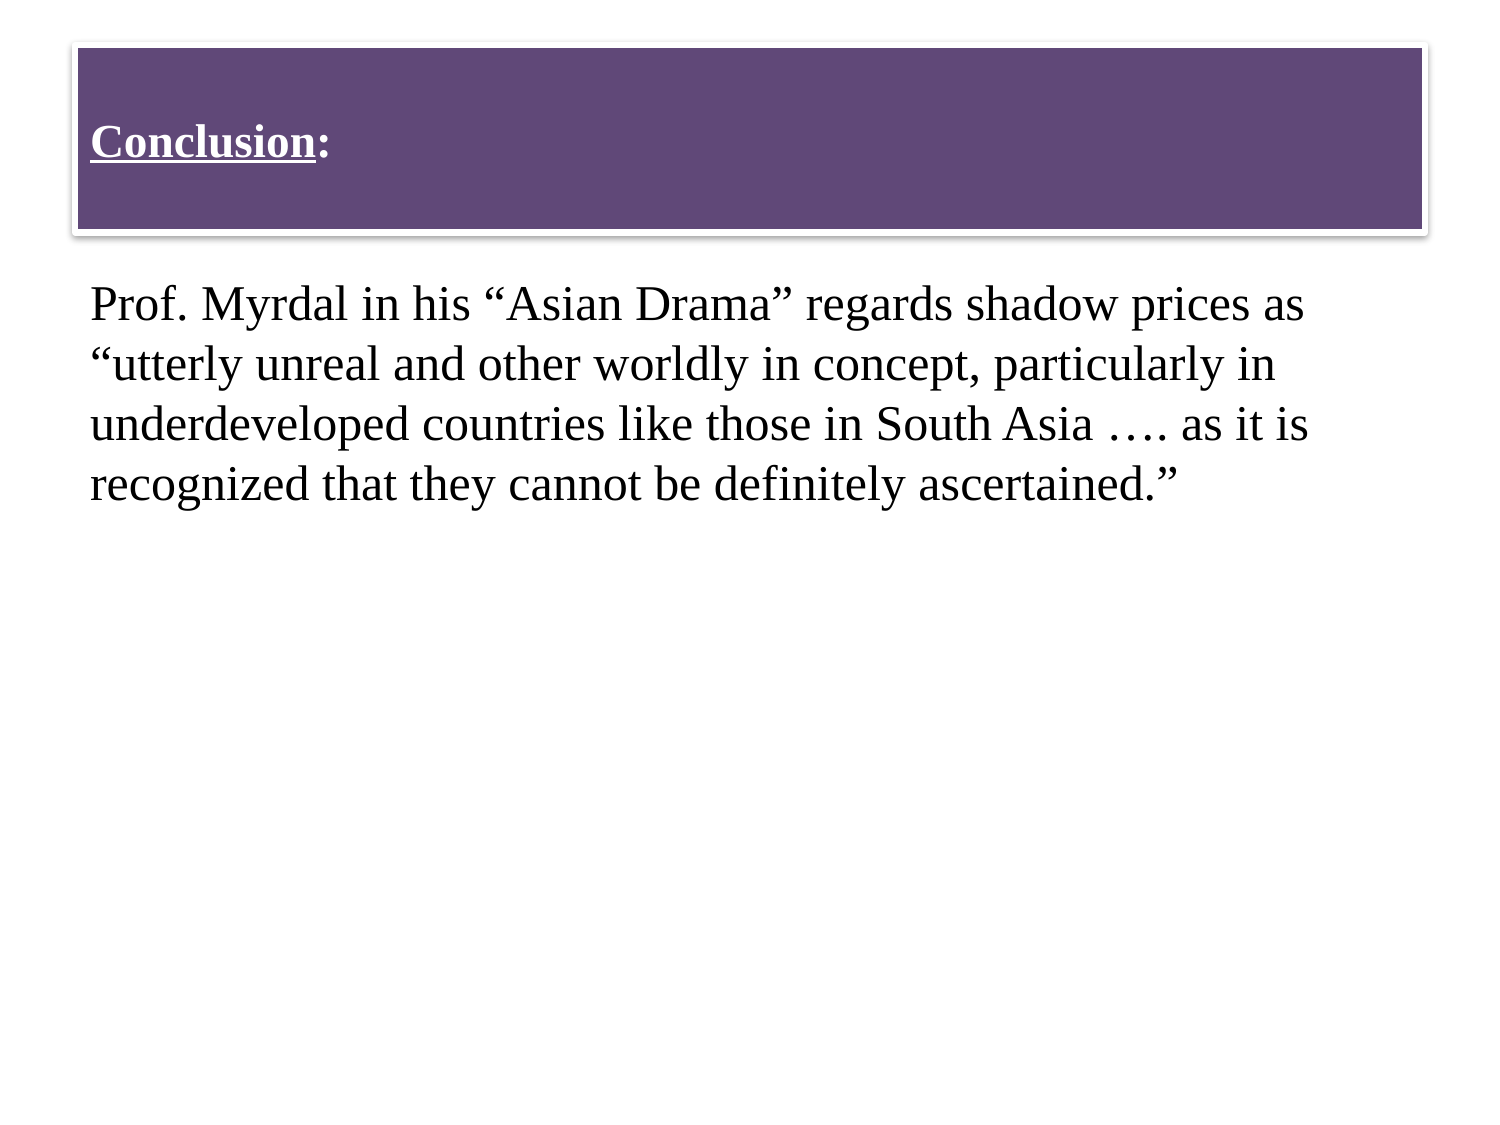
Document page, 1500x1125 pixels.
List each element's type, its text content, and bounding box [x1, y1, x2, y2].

list Prof. Myrdal in his “Asian Drama” regards shadow prices as “utterly unreal and other worldly in concept, particularly in underdeveloped countries like those in South Asia …. as it is recognized that they cannot be definitely ascertained.” [75, 262, 1425, 1005]
title Conclusion: [72, 42, 1428, 236]
